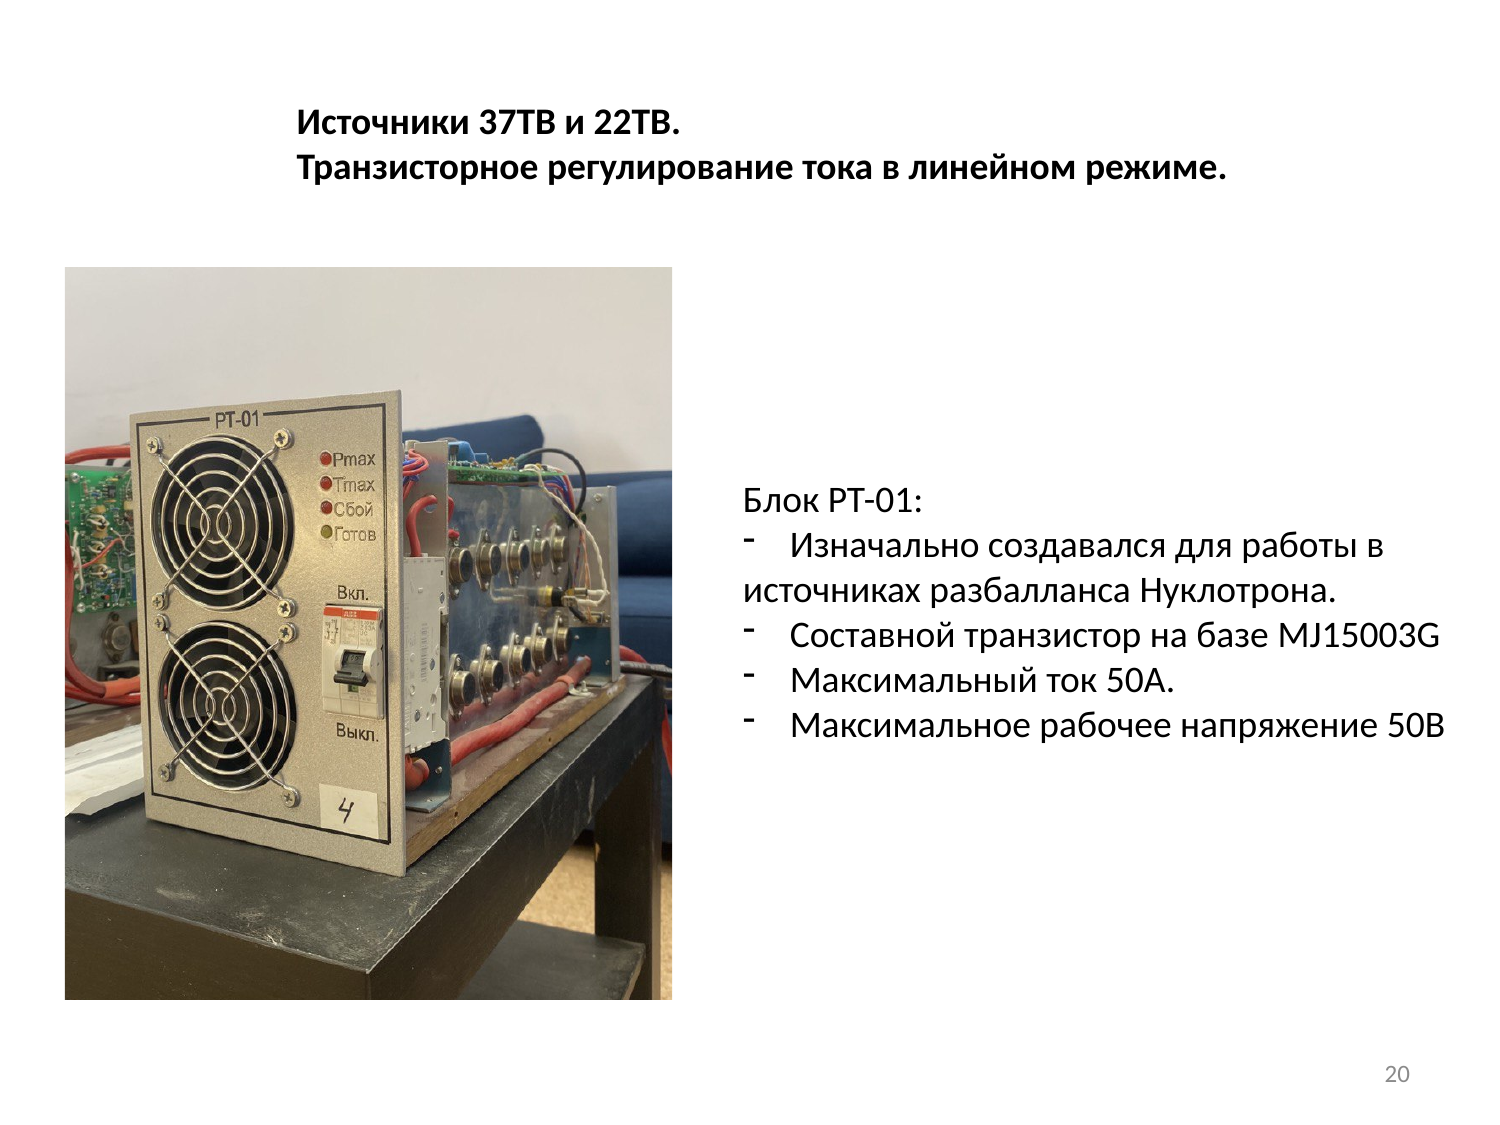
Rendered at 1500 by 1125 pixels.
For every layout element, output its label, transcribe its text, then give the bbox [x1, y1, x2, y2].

slide_number 20 [1074, 1042, 1425, 1103]
text_box Блок РТ-01: Изначально создавался для работы в источниках разбалланса Нуклотрона. Составной транзистор на базе MJ15003G Максимальный ток 50А. Максимальное рабочее напряжение 50В [728, 467, 1461, 753]
text_box Источники 37ТВ и 22ТВ. Транзисторное регулирование тока в линейном режиме. [281, 89, 1252, 195]
picture [64, 266, 673, 1000]
